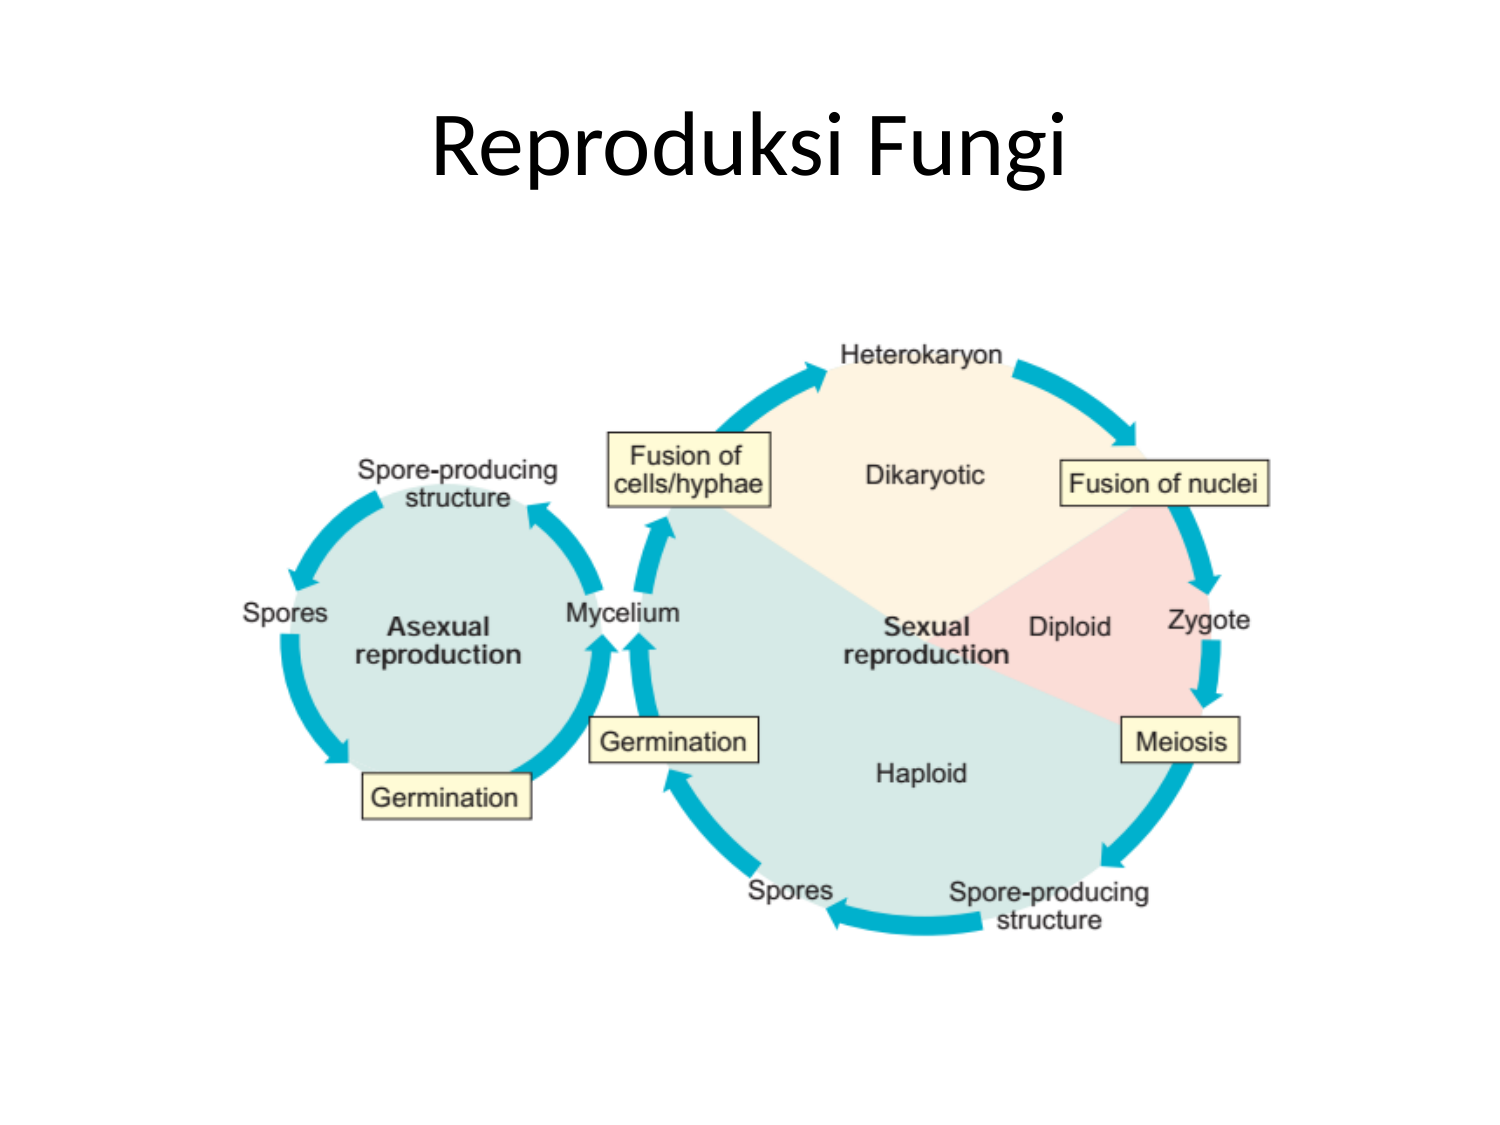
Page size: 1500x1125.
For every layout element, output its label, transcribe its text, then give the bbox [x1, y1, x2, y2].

picture [212, 322, 1319, 946]
title Reproduksi Fungi [75, 45, 1425, 233]
